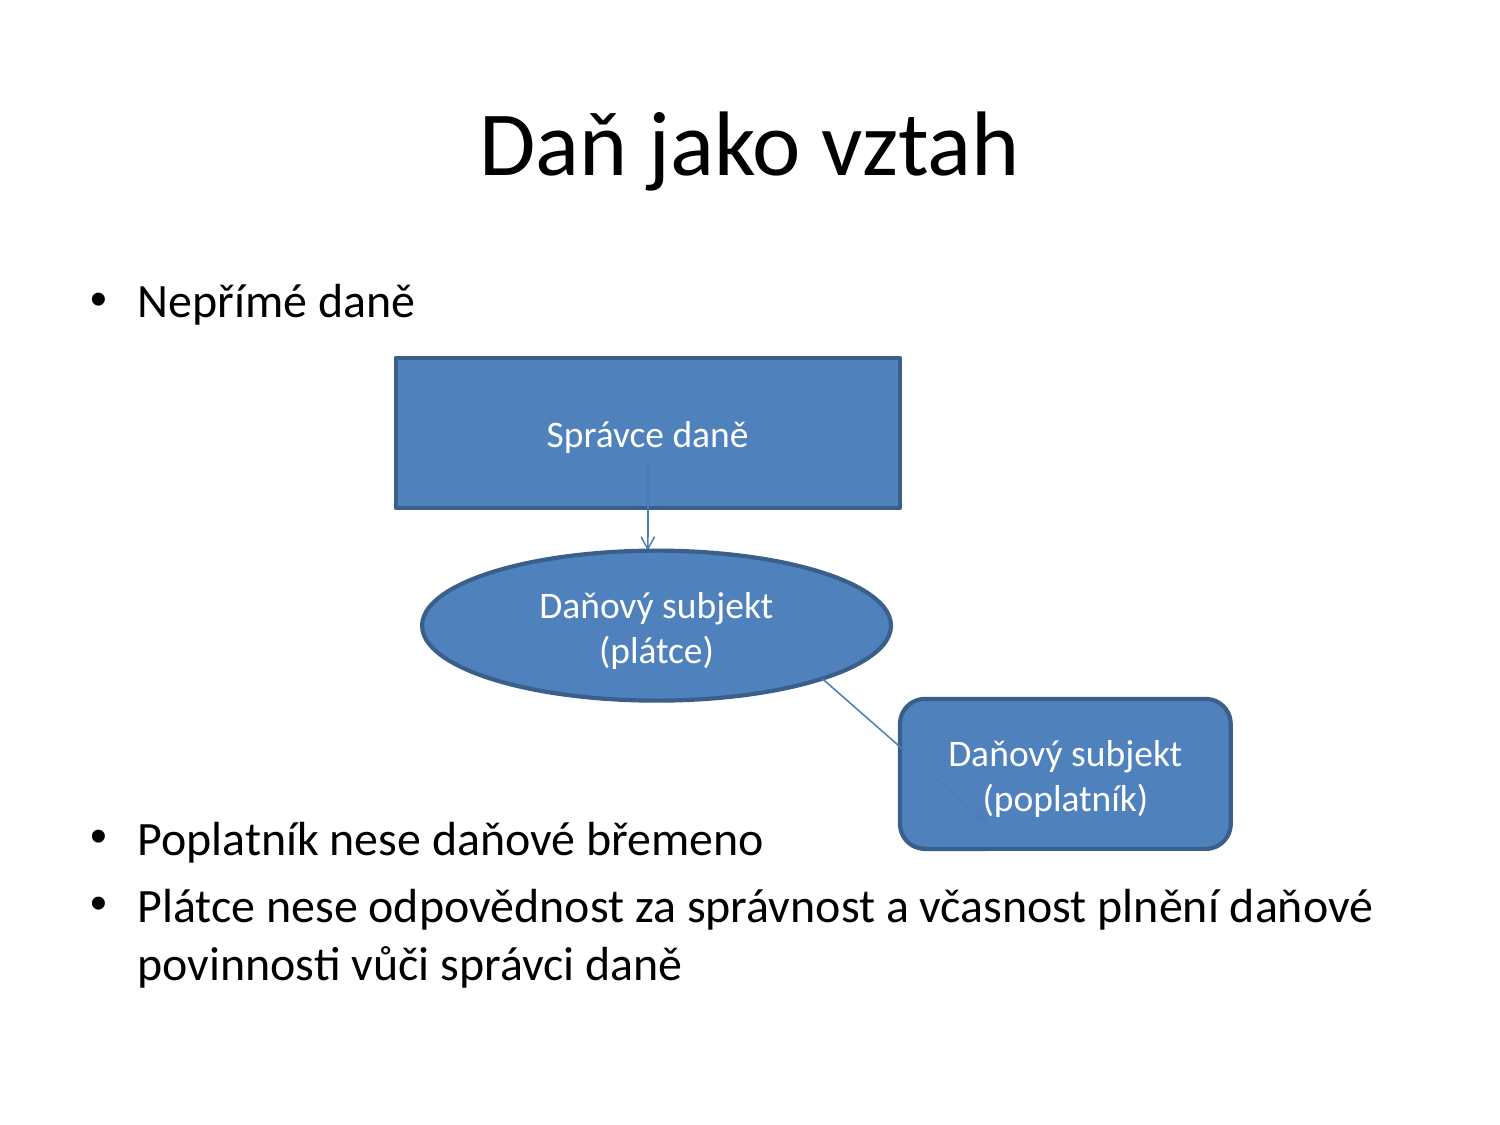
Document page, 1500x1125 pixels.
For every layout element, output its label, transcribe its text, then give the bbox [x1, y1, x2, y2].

text_box Daňový subjekt (poplatník) [898, 696, 1233, 852]
text_box Daňový subjekt (plátce) [419, 548, 894, 703]
text_box Správce daně [394, 356, 902, 510]
title Daň jako vztah [75, 45, 1425, 233]
list Nepřímé daně Poplatník nese daňové břemeno Plátce nese odpovědnost za správnost a včasnost plnění daňové povinnosti vůči správci daně [75, 262, 1425, 1005]
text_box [822, 678, 987, 823]
